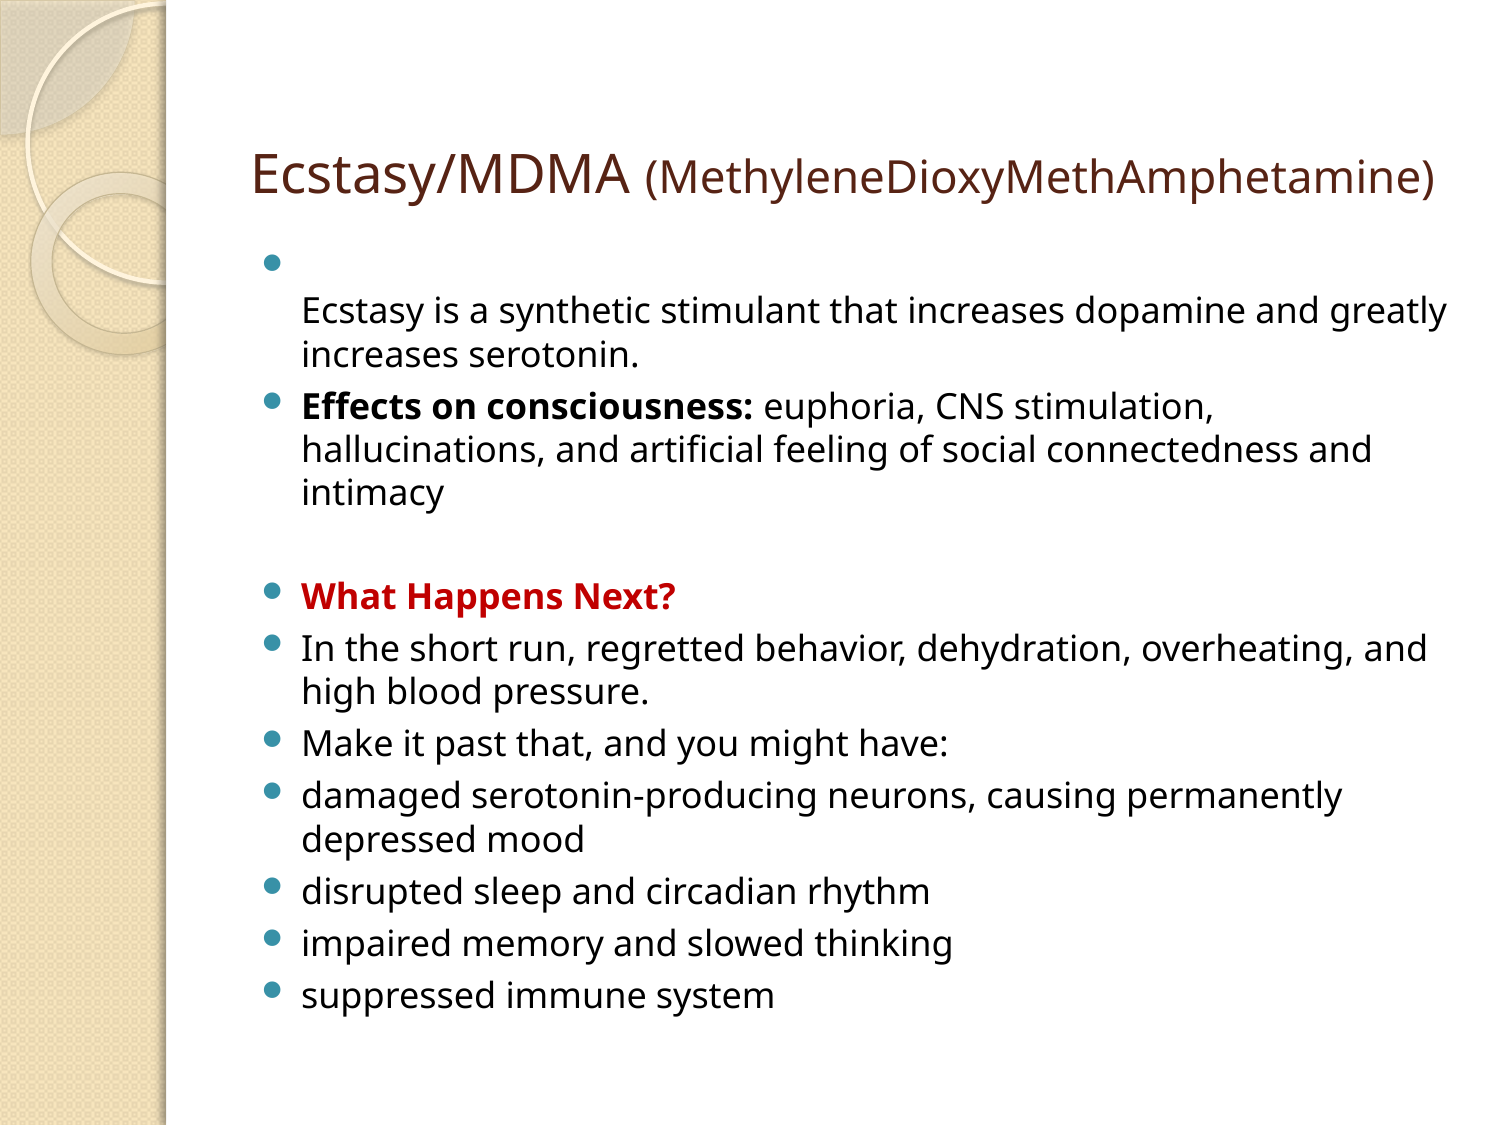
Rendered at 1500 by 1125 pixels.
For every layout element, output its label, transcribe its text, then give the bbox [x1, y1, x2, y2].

title Ecstasy/MDMA (MethyleneDioxyMethAmphetamine) [235, 45, 1466, 233]
list Ecstasy is a synthetic stimulant that increases dopamine and greatly increases serotonin. Effects on consciousness: euphoria, CNS stimulation, hallucinations, and artificial feeling of social connectedness and intimacy What Happens Next? In the short run, regretted behavior, dehydration, overheating, and high blood pressure. Make it past that, and you might have: damaged serotonin-producing neurons, causing permanently depressed mood disrupted sleep and circadian rhythm impaired memory and slowed thinking suppressed immune system [235, 237, 1466, 1025]
